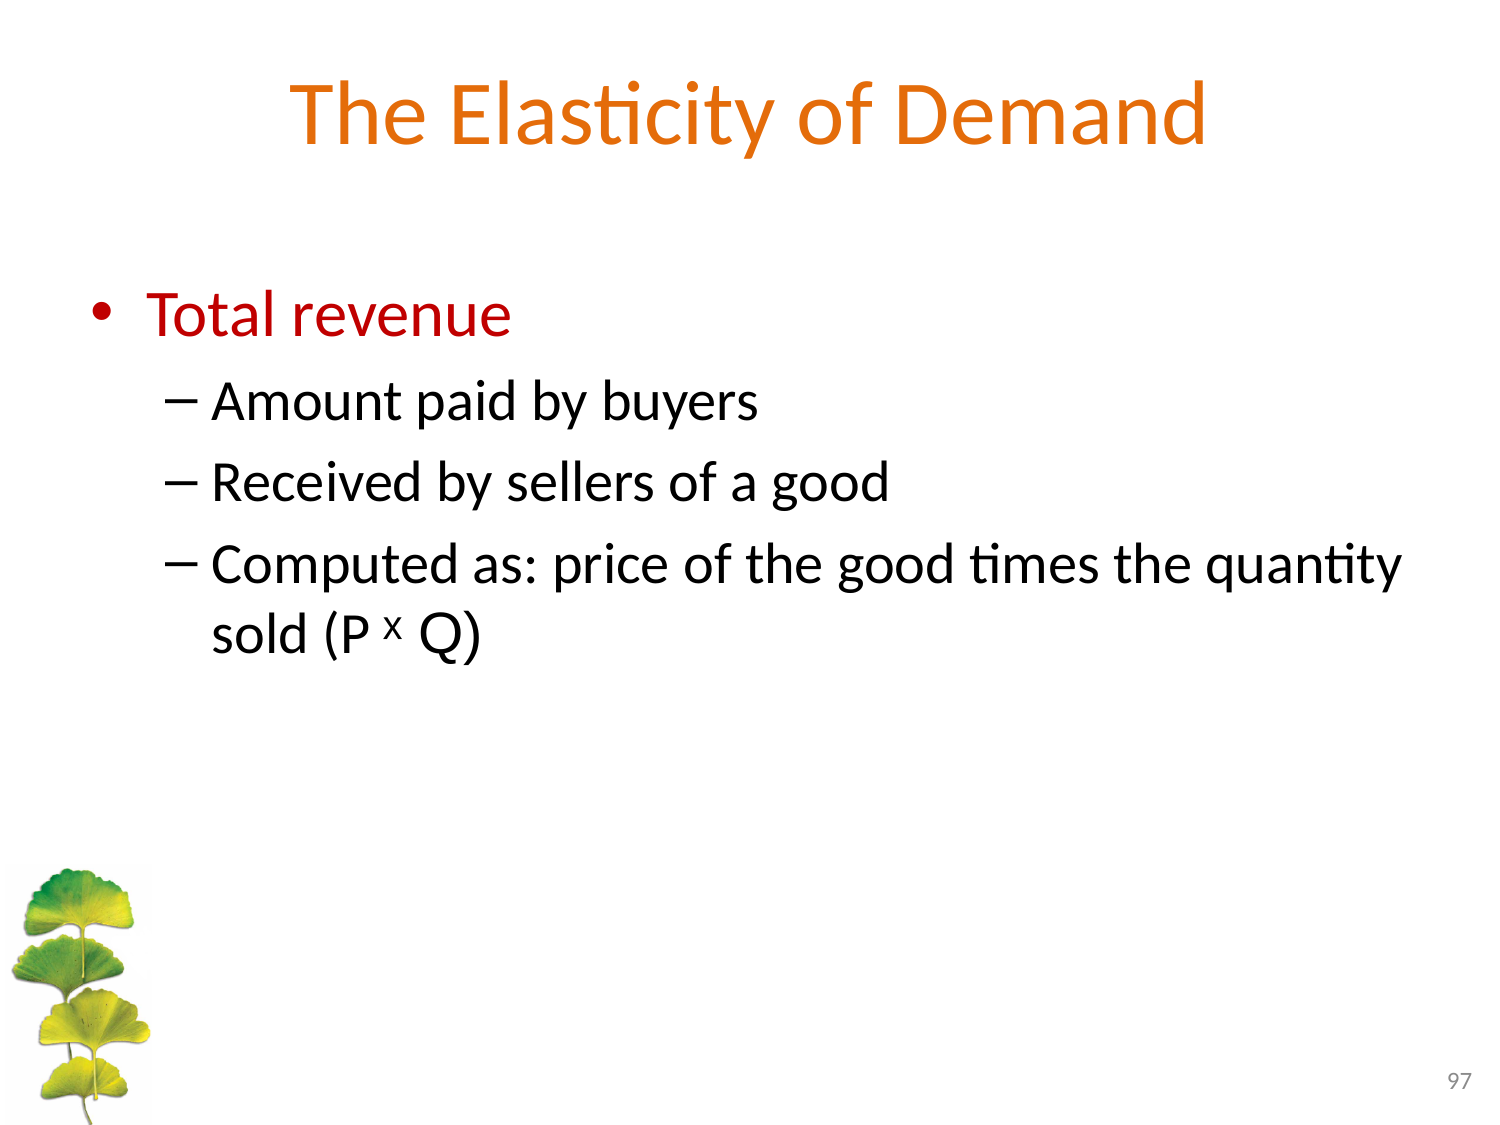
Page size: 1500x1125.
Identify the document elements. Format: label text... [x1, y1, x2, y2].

slide_number 97 [1374, 1050, 1488, 1110]
picture [5, 864, 152, 1125]
list Total revenue Amount paid by buyers Received by sellers of a good Computed as: price of the good times the quantity sold (P ˣ Q) [75, 262, 1425, 1005]
title The Elasticity of Demand [75, 45, 1425, 233]
